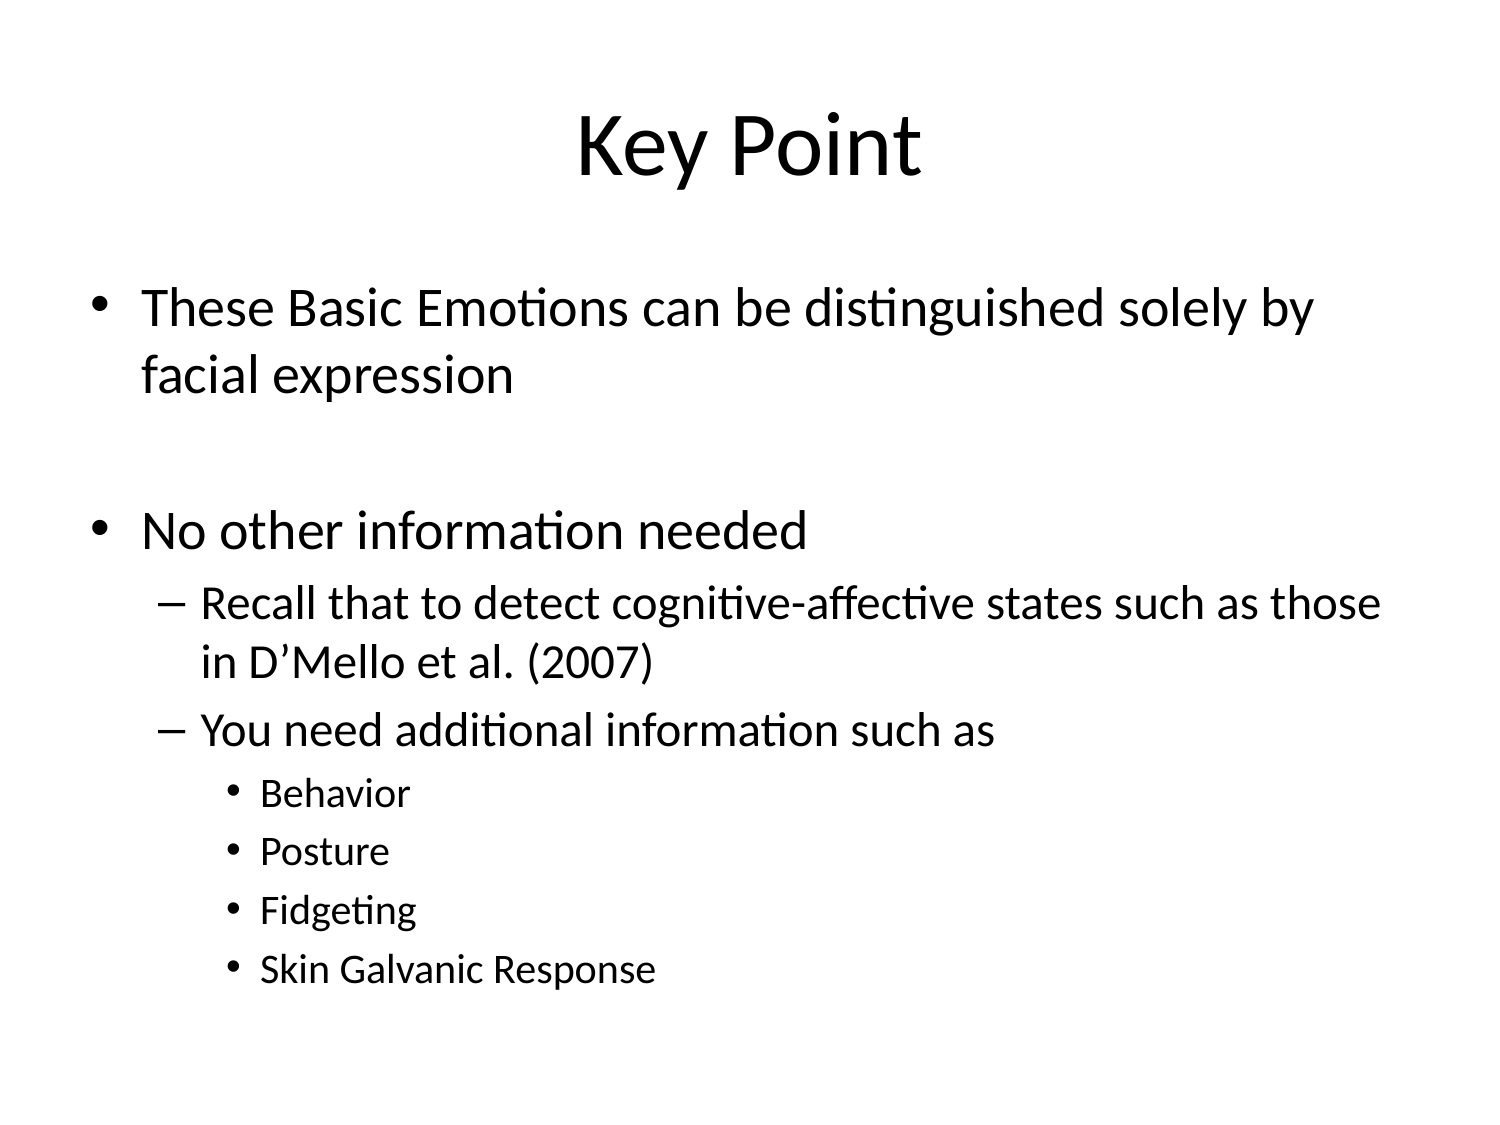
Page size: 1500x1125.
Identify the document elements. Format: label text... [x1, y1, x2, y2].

title Key Point [75, 45, 1425, 233]
list These Basic Emotions can be distinguished solely by facial expression No other information needed Recall that to detect cognitive-affective states such as those in D’Mello et al. (2007) You need additional information such as Behavior Posture Fidgeting Skin Galvanic Response [75, 262, 1425, 1005]
